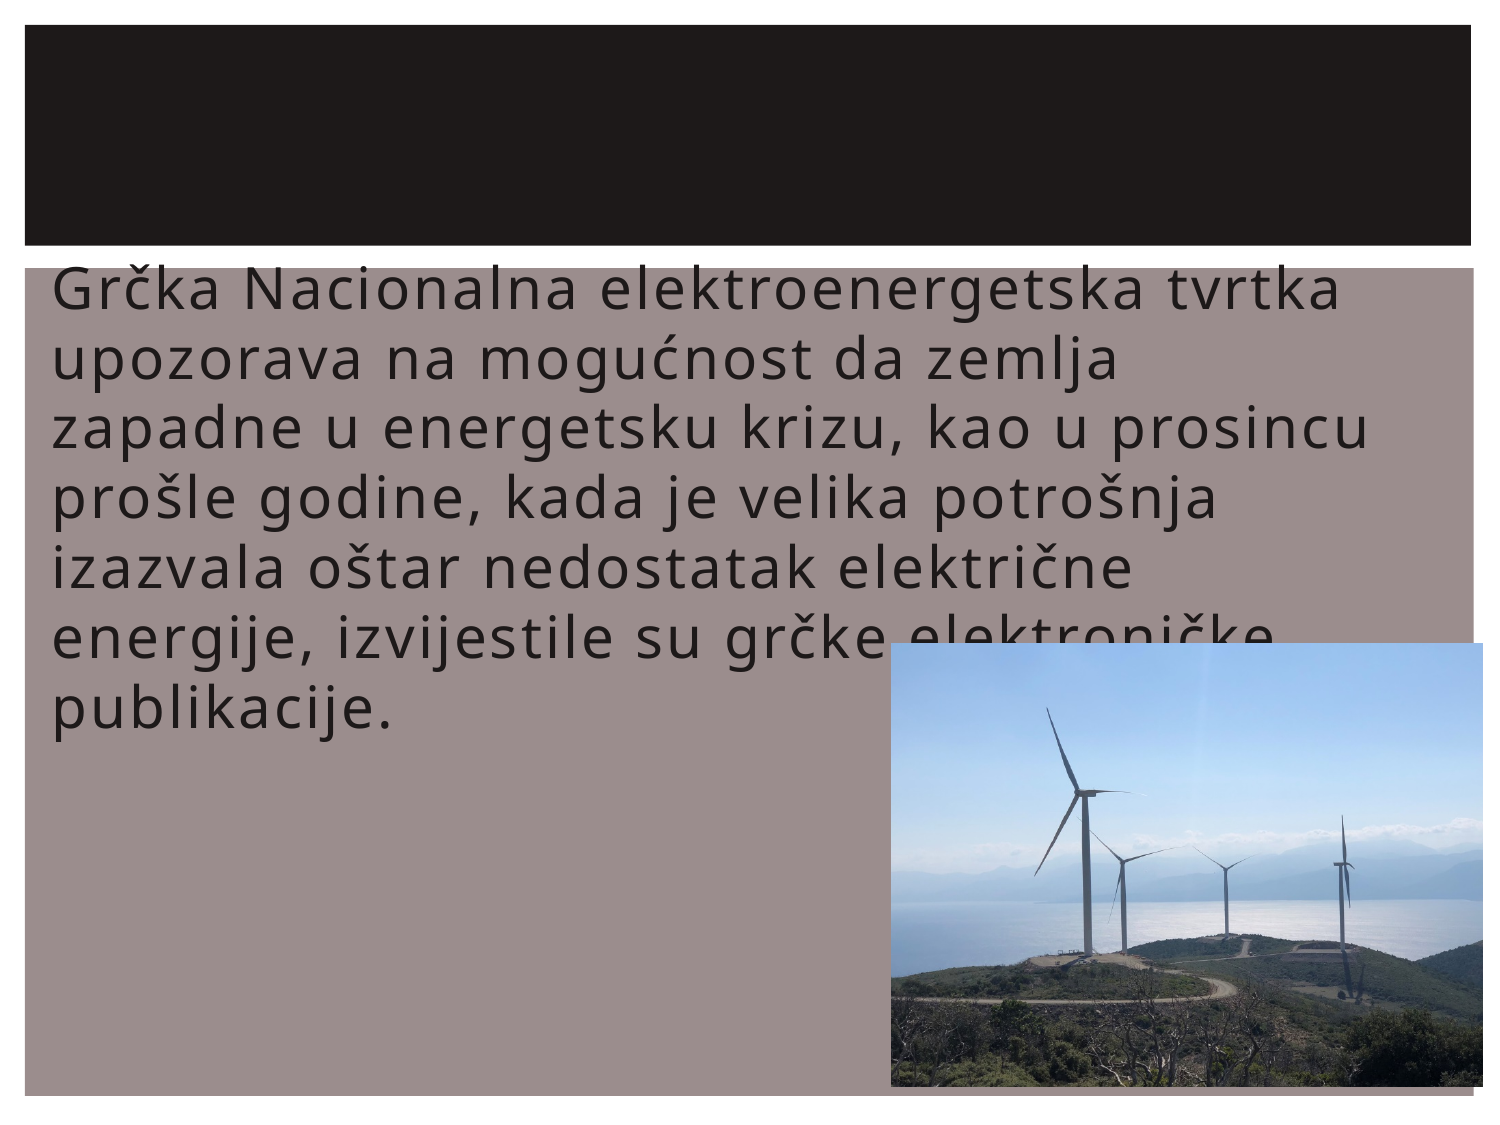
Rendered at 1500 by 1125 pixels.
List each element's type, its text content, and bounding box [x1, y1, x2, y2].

picture [891, 643, 1483, 1087]
list Grčka Nacionalna elektroenergetska tvrtka upozorava na mogućnost da zemlja zapadne u energetsku krizu, kao u prosincu prošle godine, kada je velika potrošnja izazvala oštar nedostatak električne energije, izvijestile su grčke elektroničke publikacije. [29, 243, 1409, 967]
